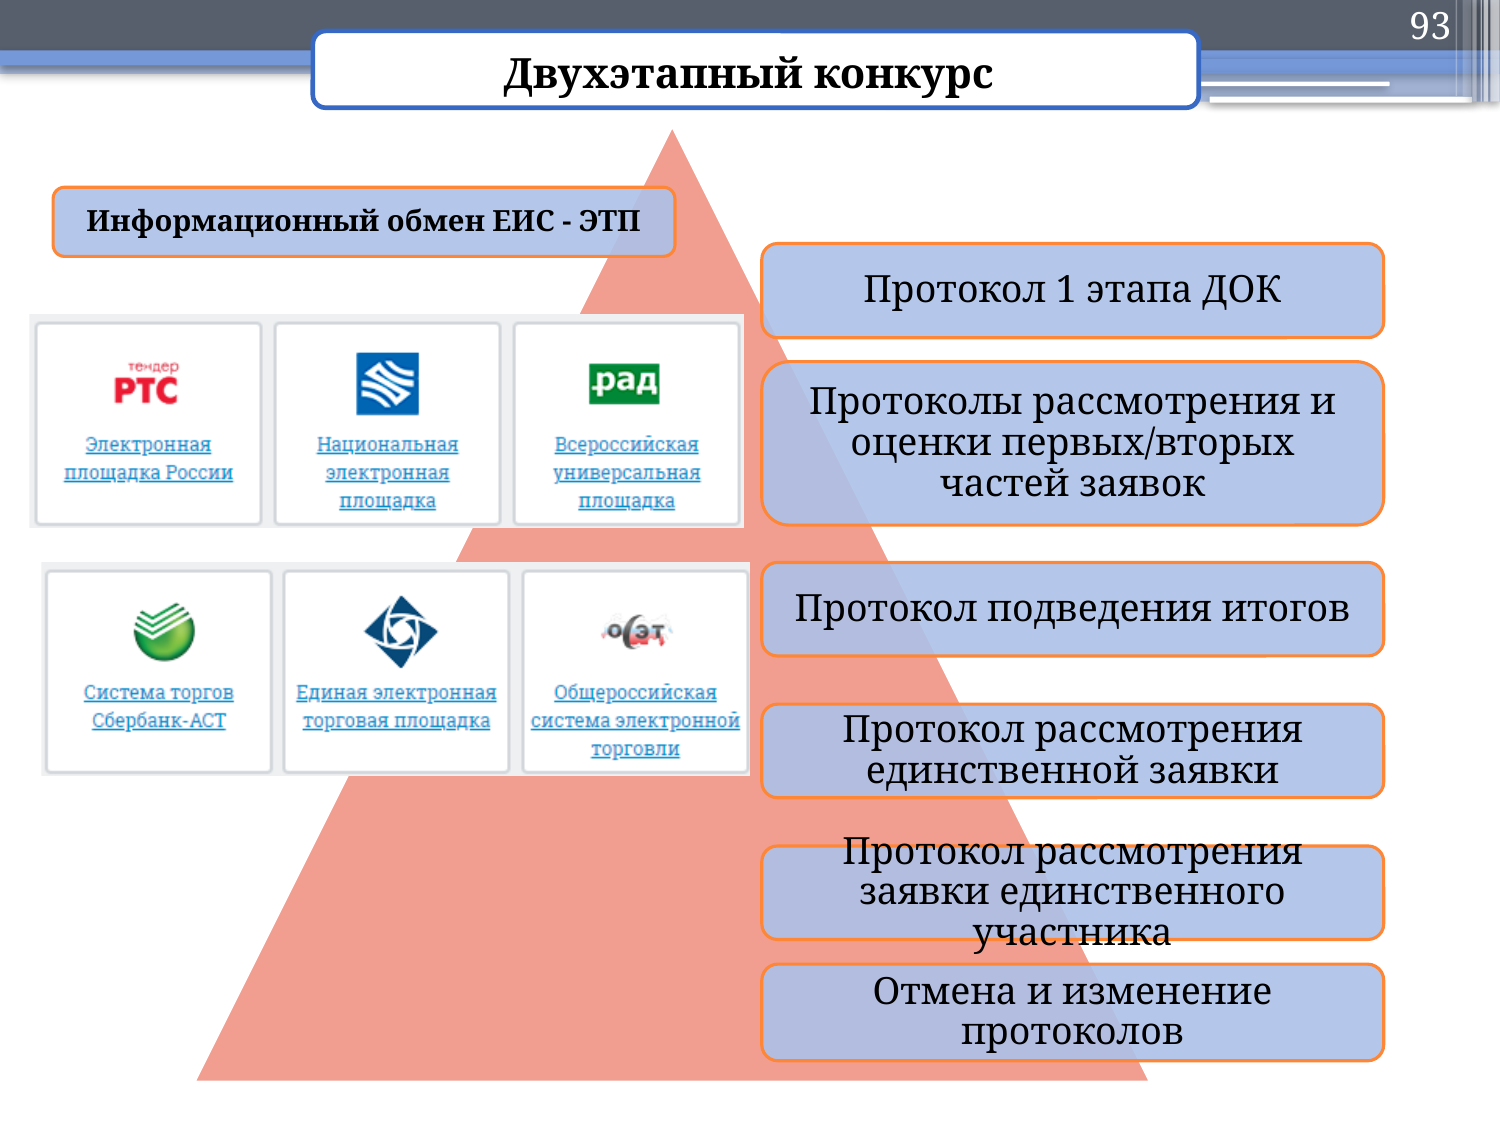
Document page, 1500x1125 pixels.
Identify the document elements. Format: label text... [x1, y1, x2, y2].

picture [41, 562, 751, 776]
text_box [41, 125, 1448, 1083]
slide_number 93 [1341, 1, 1466, 61]
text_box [312, 30, 1200, 114]
picture [29, 314, 745, 528]
